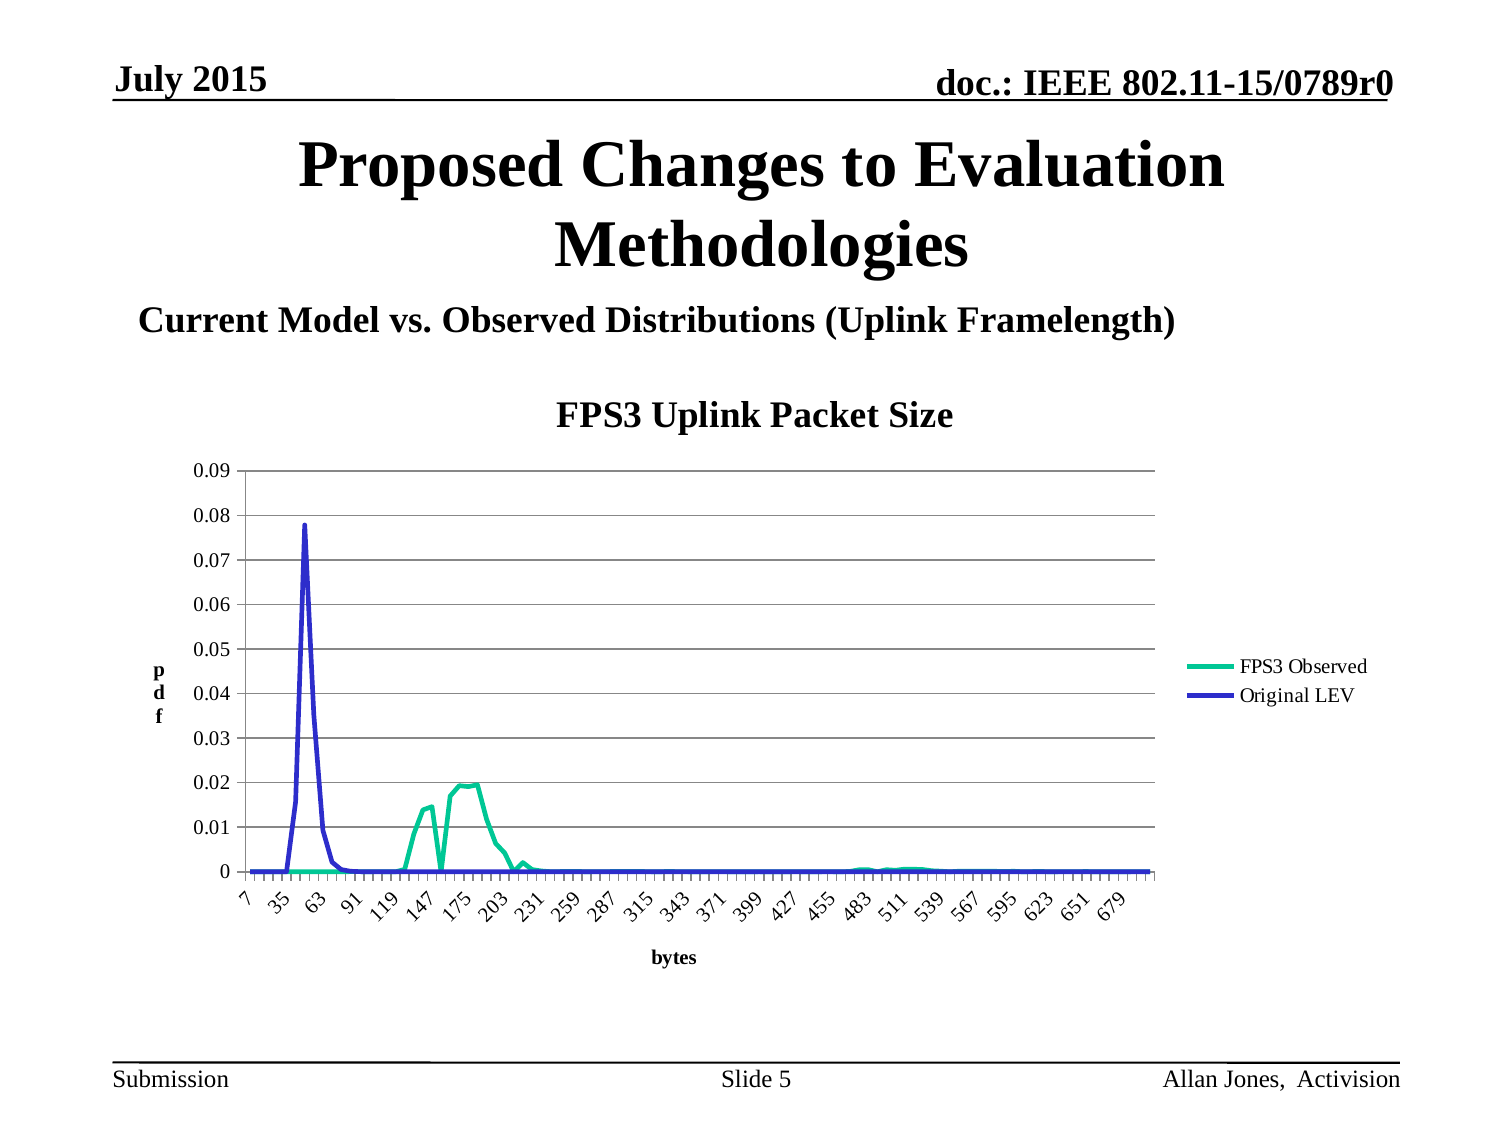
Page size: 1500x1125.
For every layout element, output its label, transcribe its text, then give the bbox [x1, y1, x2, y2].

slide_number Slide 5 [712, 1061, 800, 1123]
footer Allan Jones, Activision [878, 1061, 1402, 1093]
text_box Current Model vs. Observed Distributions (Uplink Framelength) [122, 287, 1398, 363]
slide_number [114, 54, 423, 100]
chart [122, 362, 1388, 1001]
text_box Proposed Changes to Evaluation Methodologies [124, 112, 1400, 288]
